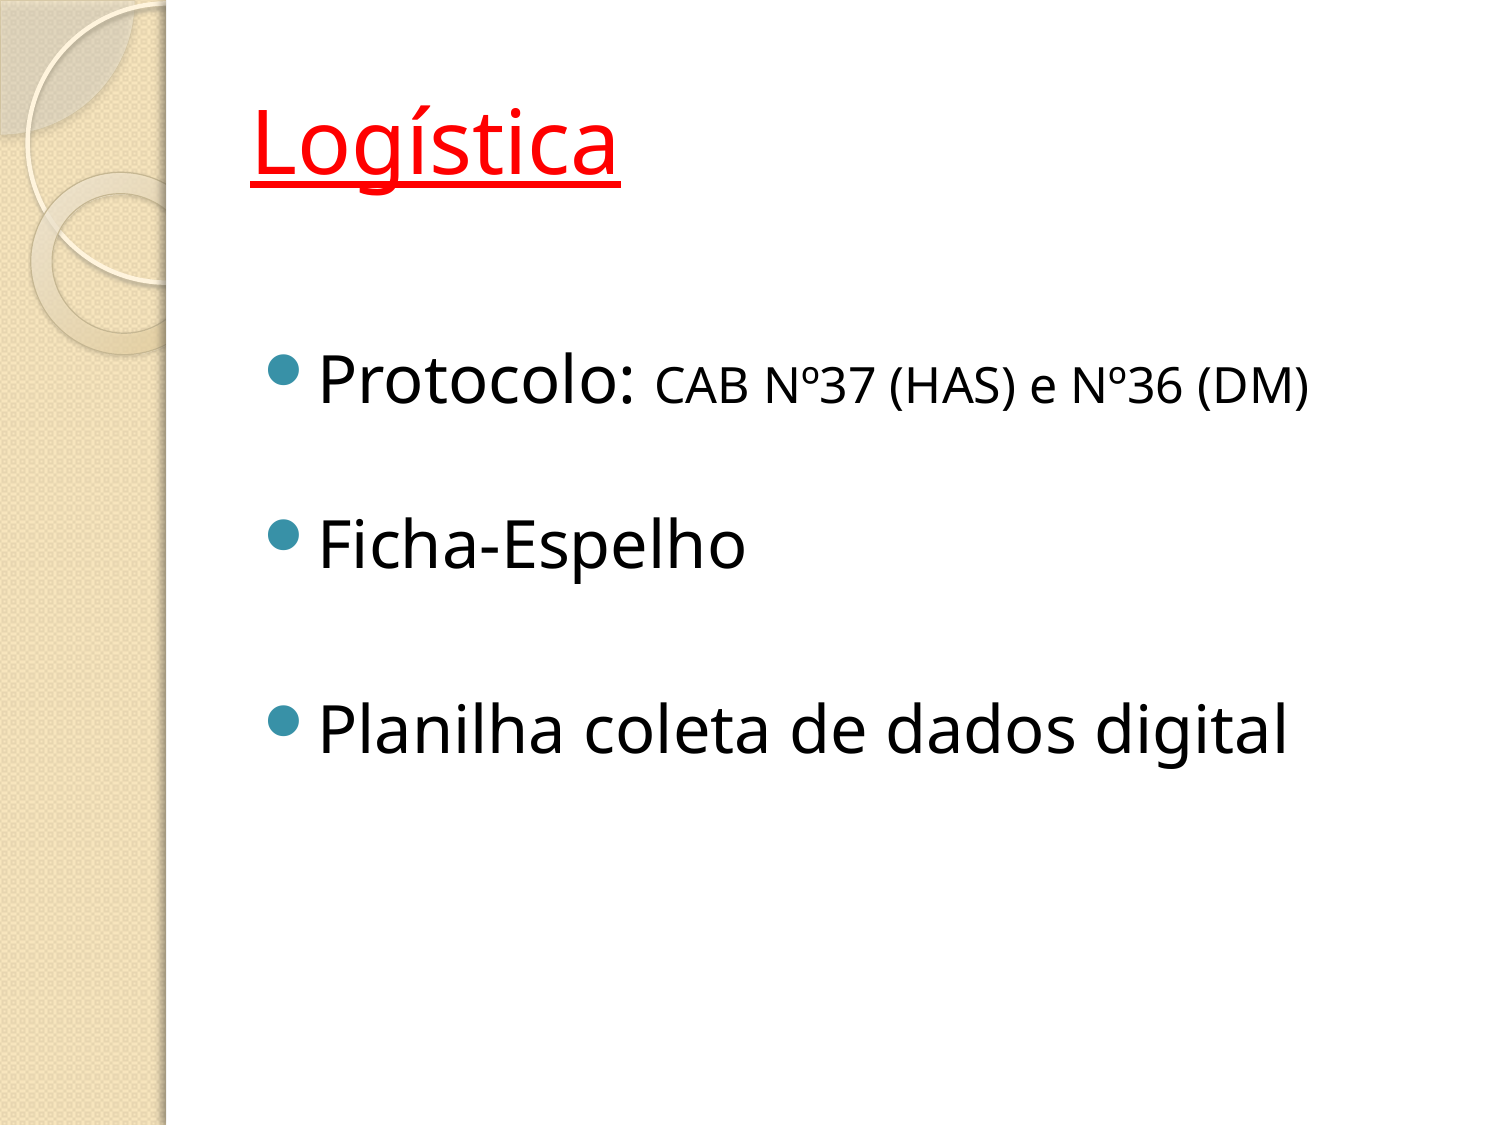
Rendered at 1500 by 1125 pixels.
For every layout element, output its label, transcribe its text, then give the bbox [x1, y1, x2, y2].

list Protocolo: CAB Nº37 (HAS) e Nº36 (DM) Ficha-Espelho Planilha coleta de dados digital [235, 237, 1466, 1025]
title Logística [235, 45, 1466, 233]
